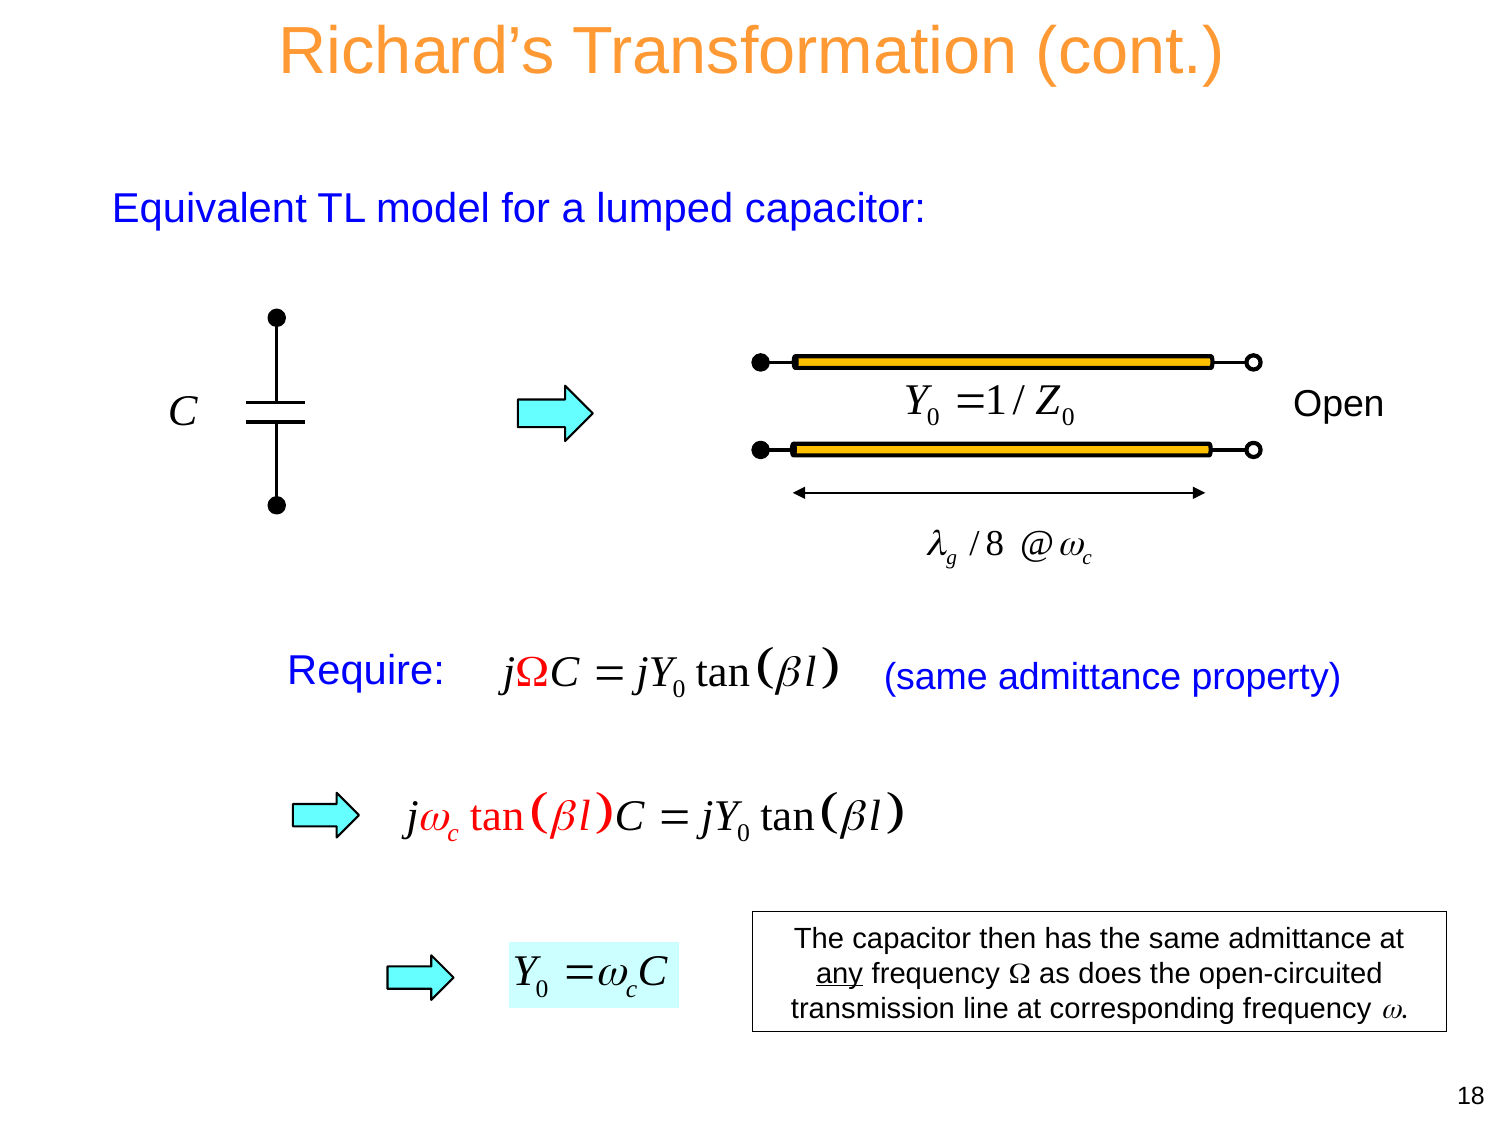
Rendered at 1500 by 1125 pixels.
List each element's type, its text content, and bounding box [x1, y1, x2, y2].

text_box [385, 953, 456, 1002]
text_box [753, 355, 1401, 577]
text_box [515, 383, 595, 443]
text_box (same admittance property) [868, 644, 1357, 705]
slide_number 18 [1149, 1065, 1500, 1125]
text_box Richard’s Transformation (cont.) [263, 0, 1241, 95]
text_box Equivalent TL model for a lumped capacitor: [97, 173, 942, 239]
text_box The capacitor then has the same admittance at any frequency  as does the open-circuited transmission line at corresponding frequency . [752, 911, 1447, 1032]
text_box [391, 782, 941, 857]
text_box Require: [272, 635, 460, 701]
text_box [162, 310, 305, 513]
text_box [508, 941, 680, 1008]
text_box [290, 790, 362, 840]
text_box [487, 638, 845, 712]
